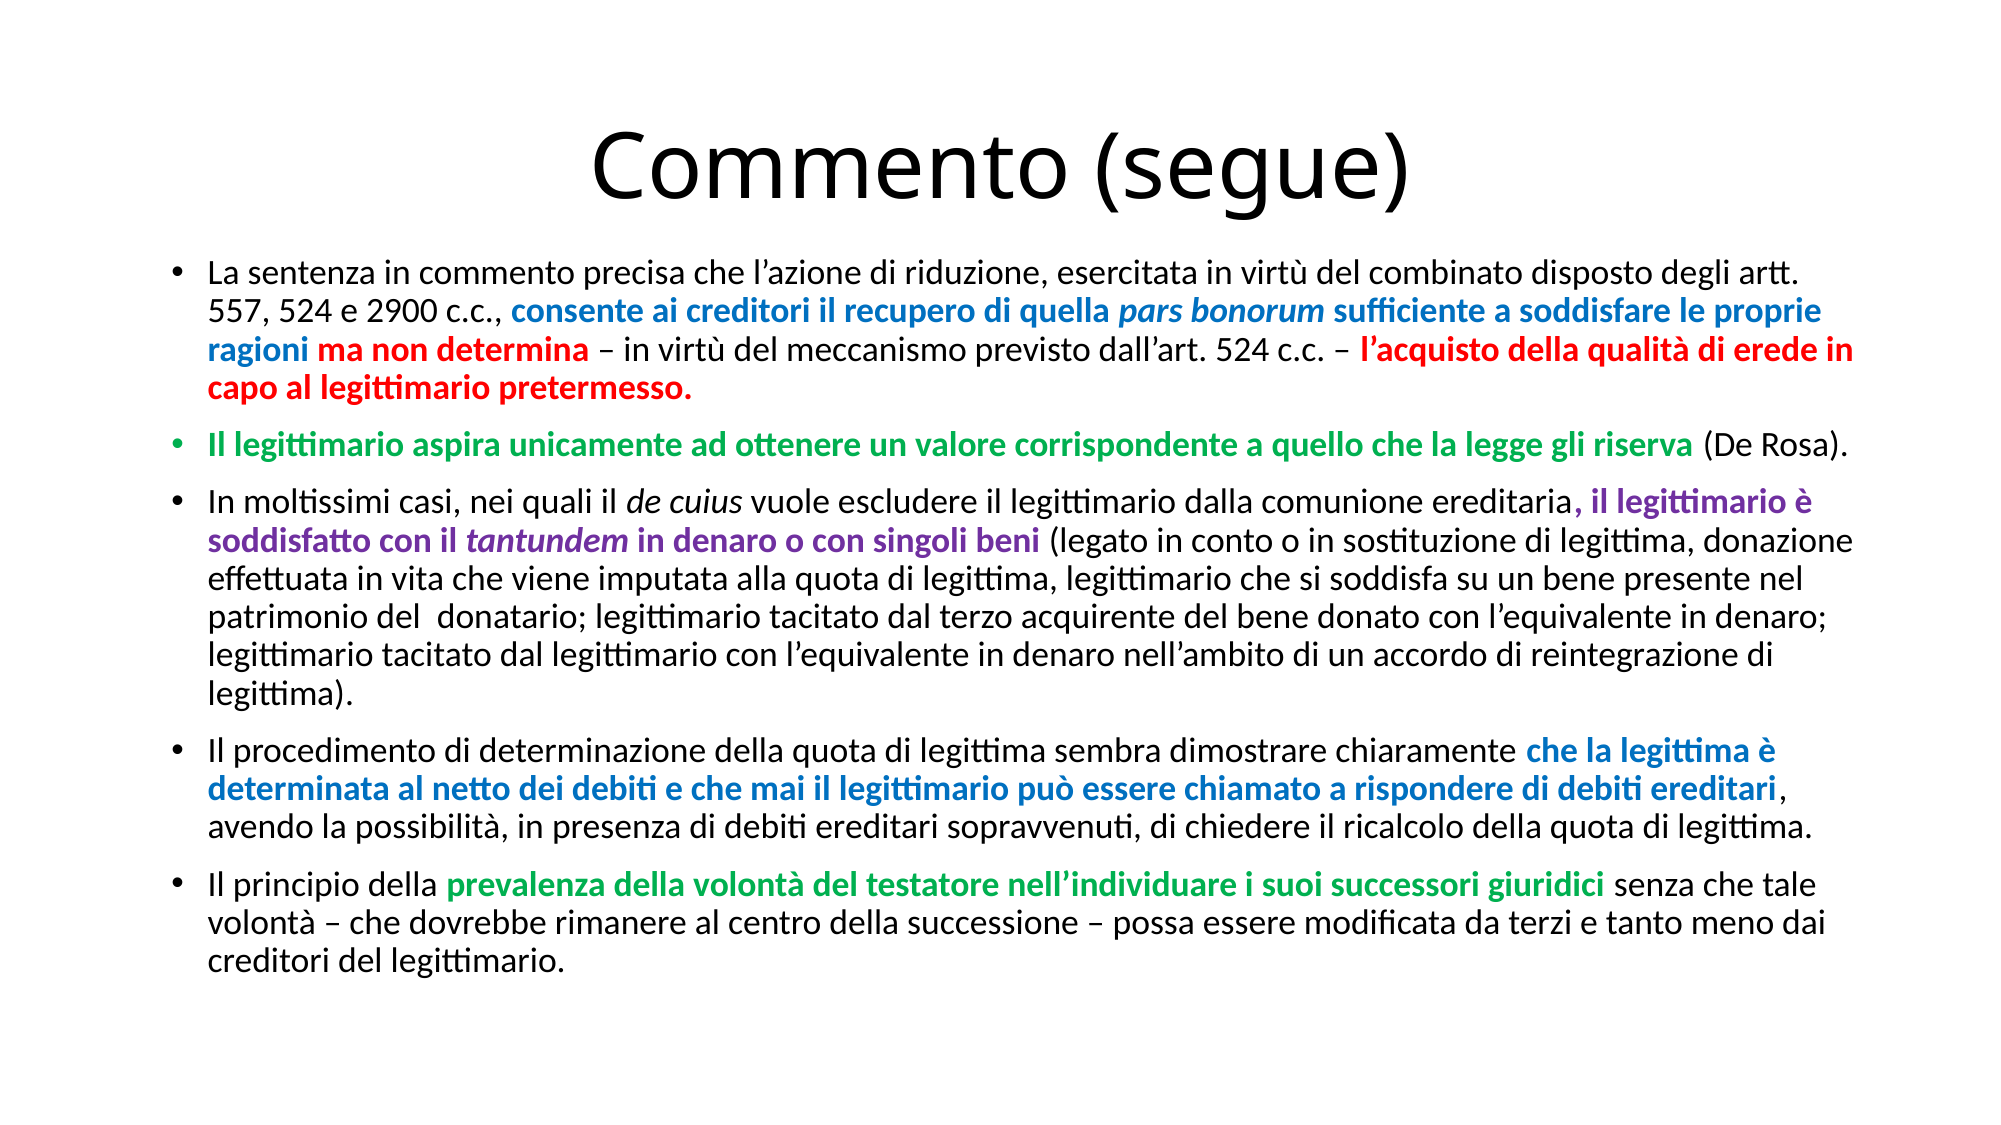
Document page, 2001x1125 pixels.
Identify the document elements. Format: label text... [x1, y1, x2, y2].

list La sentenza in commento precisa che l’azione di riduzione, esercitata in virtù del combinato disposto degli artt. 557, 524 e 2900 c.c., consente ai creditori il recupero di quella pars bonorum sufficiente a soddisfare le proprie ragioni ma non determina – in virtù del meccanismo previsto dall’art. 524 c.c. – l’acquisto della qualità di erede in capo al legittimario pretermesso. Il legittimario aspira unicamente ad ottenere un valore corrispondente a quello che la legge gli riserva (De Rosa). In moltissimi casi, nei quali il de cuius vuole escludere il legittimario dalla comunione ereditaria, il legittimario è soddisfatto con il tantundem in denaro o con singoli beni (legato in conto o in sostituzione di legittima, donazione effettuata in vita che viene imputata alla quota di legittima, legittimario che si soddisfa su un bene presente nel patrimonio del donatario; legittimario tacitato dal terzo acquirente del bene donato con l’equivalente in denaro; legittimario tacitato dal legittimario con l’equivalente in denaro nell’ambito di un accordo di reintegrazione di legittima). Il procedimento di determinazione della quota di legittima sembra dimostrare chiaramente che la legittima è determinata al netto dei debiti e che mai il legittimario può essere chiamato a rispondere di debiti ereditari, avendo la possibilità, in presenza di debiti ereditari sopravvenuti, di chiedere il ricalcolo della quota di legittima. Il principio della prevalenza della volontà del testatore nell’individuare i suoi successori giuridici senza che tale volontà – che dovrebbe rimanere al centro della successione – possa essere modificata da terzi e tanto meno dai creditori del legittimario. [156, 246, 1882, 1022]
title Commento (segue) [137, 59, 1863, 278]
